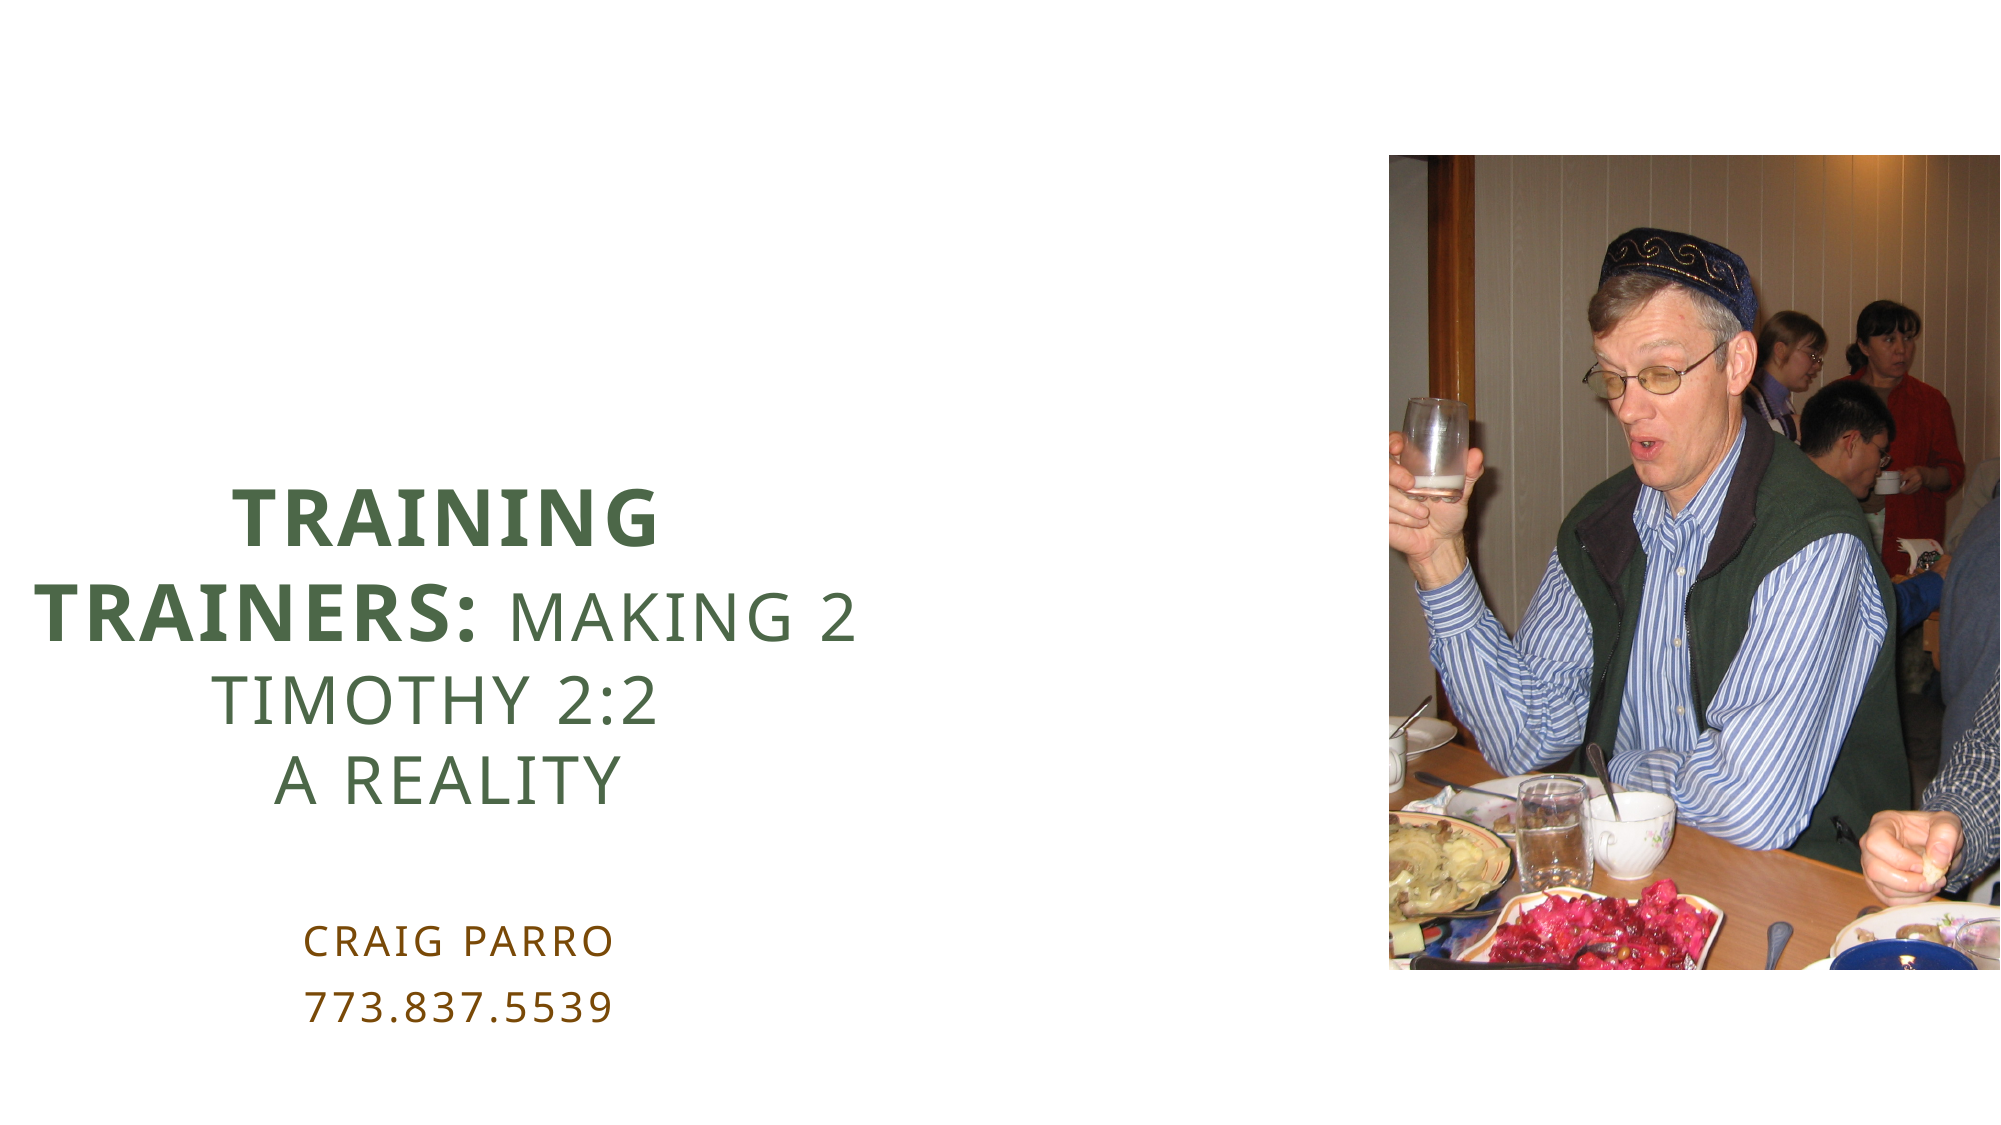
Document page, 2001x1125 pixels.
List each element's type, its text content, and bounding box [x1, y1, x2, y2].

picture [1389, 155, 2000, 970]
list CRAIG PARRO 773.837.5539 [26, 913, 891, 1050]
title Training Trainers: Making 2 Timothy 2:2 a reality [0, 346, 897, 825]
